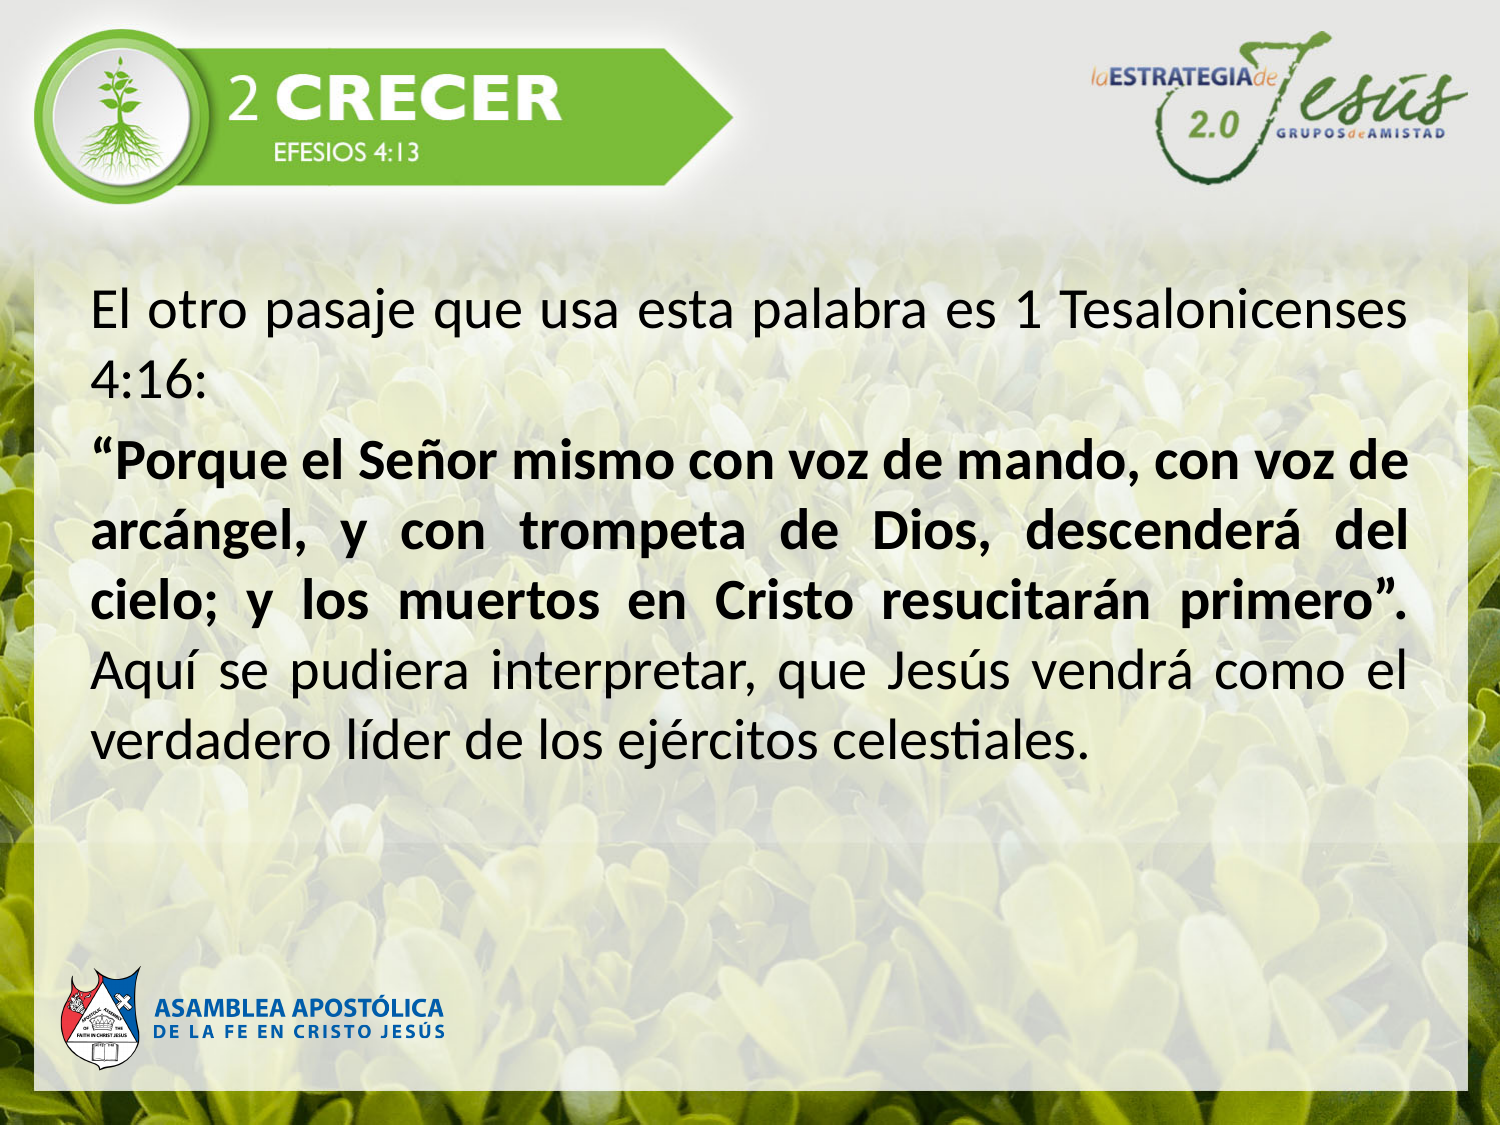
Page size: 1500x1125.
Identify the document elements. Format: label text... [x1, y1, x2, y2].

list El otro pasaje que usa esta palabra es 1 Tesalonicenses 4:16: “Porque el Señor mismo con voz de mando, con voz de arcángel, y con trompeta de Dios, descenderá del cielo; y los muertos en Cristo resucitarán primero”. Aquí se pudiera interpretar, que Jesús vendrá como el verdadero líder de los ejércitos celestiales. [75, 262, 1425, 1005]
picture [0, 0, 1500, 1125]
